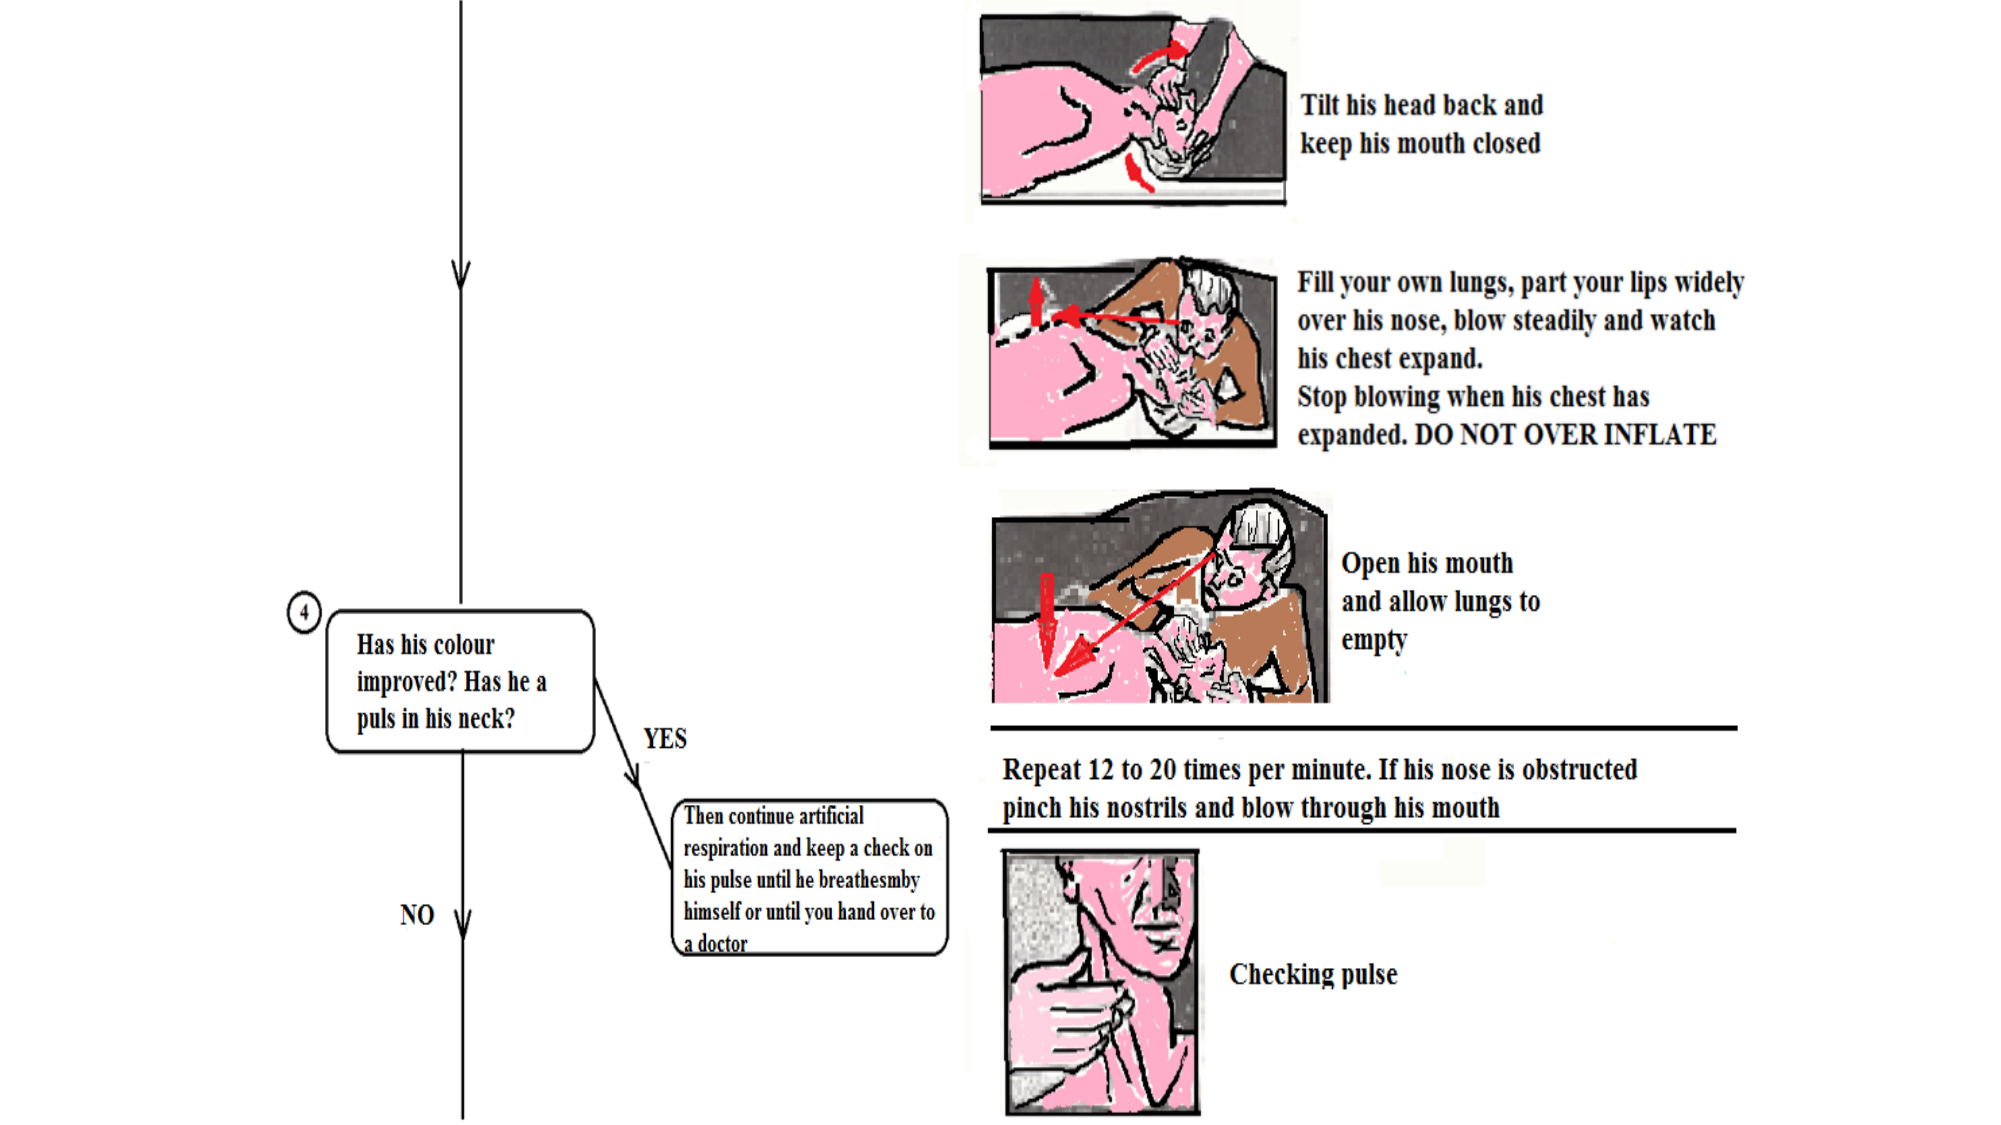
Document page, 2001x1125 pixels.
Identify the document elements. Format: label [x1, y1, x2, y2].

picture [249, 0, 1750, 1125]
